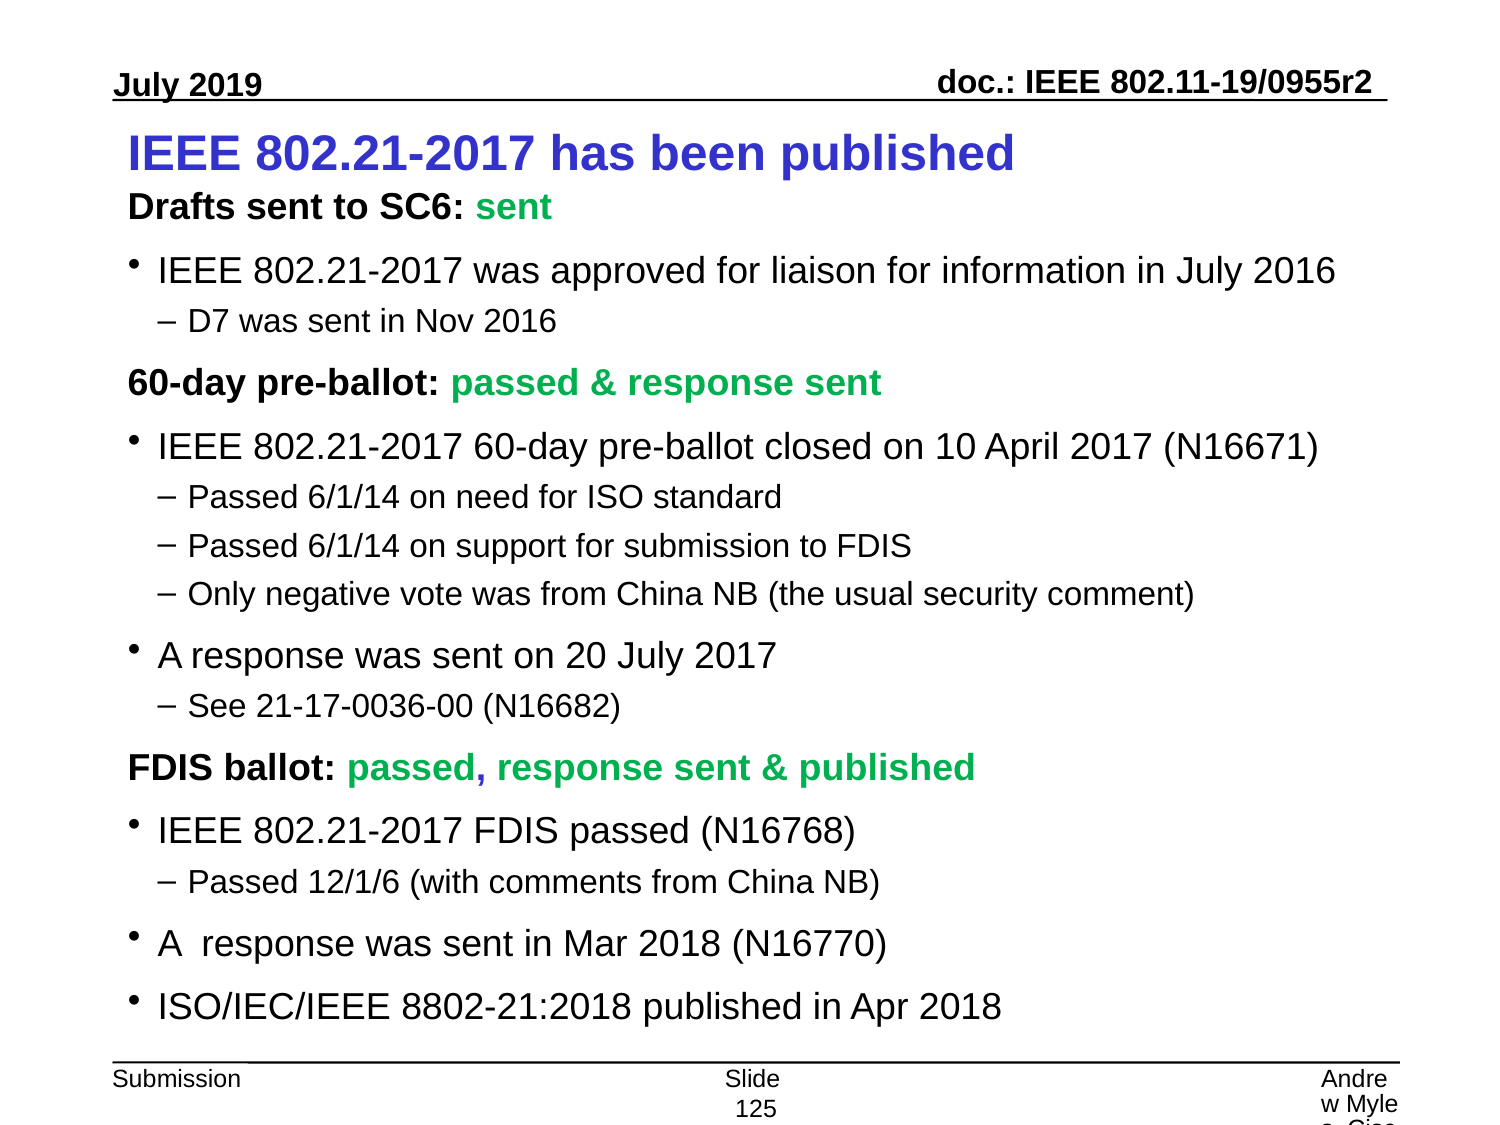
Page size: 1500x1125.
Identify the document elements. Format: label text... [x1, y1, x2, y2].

footer Andrew Myles, Cisco [1320, 1061, 1402, 1093]
title IEEE 802.21-2017 has been published [112, 112, 1388, 174]
slide_number Slide 125 [709, 1061, 803, 1093]
list Drafts sent to SC6: sent IEEE 802.21-2017 was approved for liaison for information in July 2016 D7 was sent in Nov 2016 60-day pre-ballot: passed & response sent IEEE 802.21-2017 60-day pre-ballot closed on 10 April 2017 (N16671) Passed 6/1/14 on need for ISO standard Passed 6/1/14 on support for submission to FDIS Only negative vote was from China NB (the usual security comment) A response was sent on 20 July 2017 See 21-17-0036-00 (N16682) FDIS ballot: passed, response sent & published IEEE 802.21-2017 FDIS passed (N16768) Passed 12/1/6 (with comments from China NB) A response was sent in Mar 2018 (N16770) ISO/IEC/IEEE 8802-21:2018 published in Apr 2018 [112, 174, 1388, 850]
